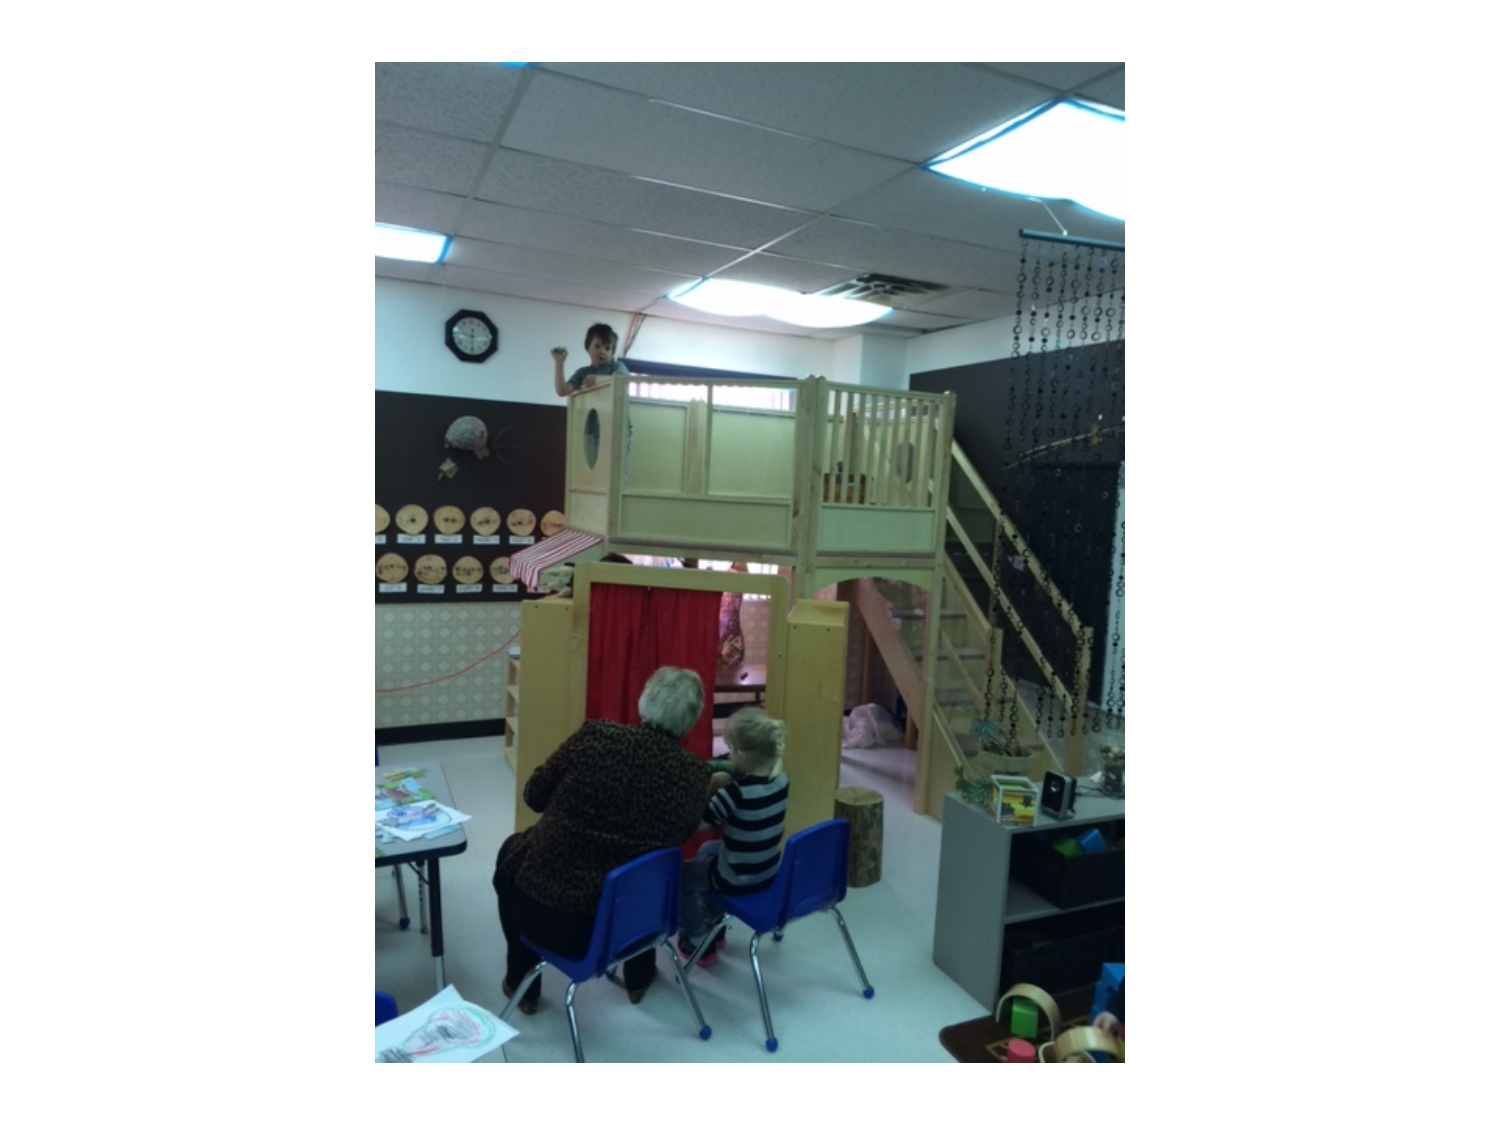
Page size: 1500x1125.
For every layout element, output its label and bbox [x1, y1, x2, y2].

picture [374, 62, 1126, 1063]
